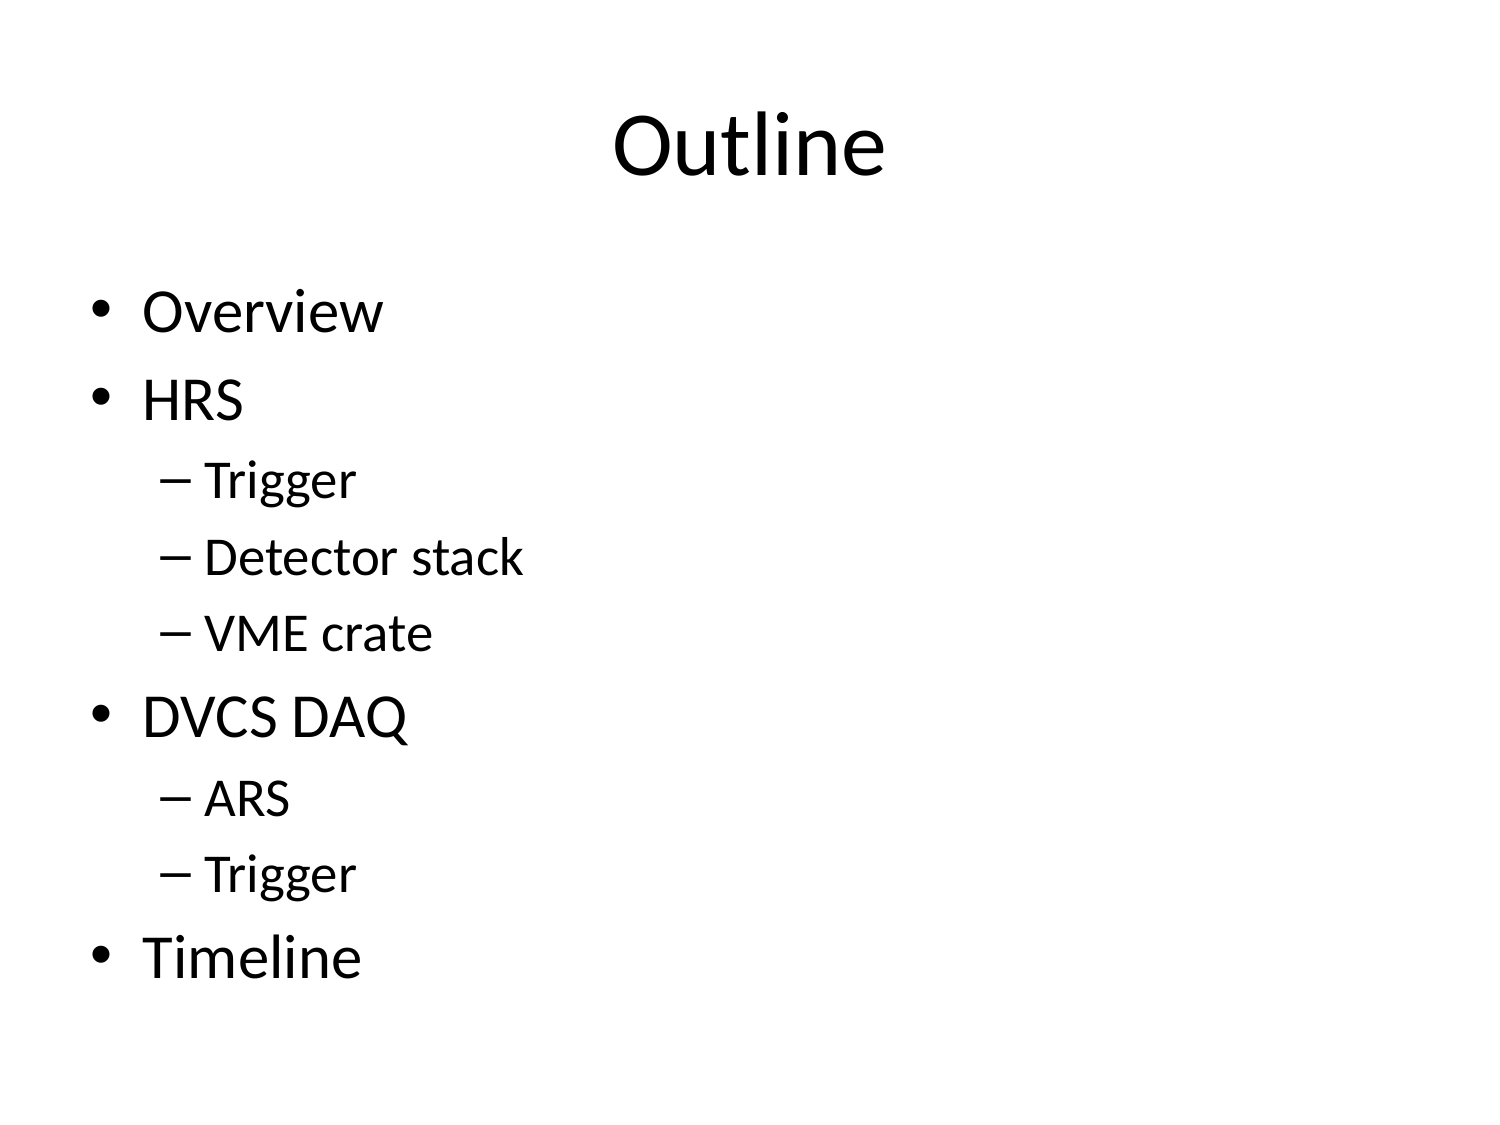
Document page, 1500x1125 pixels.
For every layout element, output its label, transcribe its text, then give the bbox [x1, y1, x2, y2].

title Outline [75, 45, 1425, 233]
list Overview HRS Trigger Detector stack VME crate DVCS DAQ ARS Trigger Timeline [75, 262, 1425, 1005]
